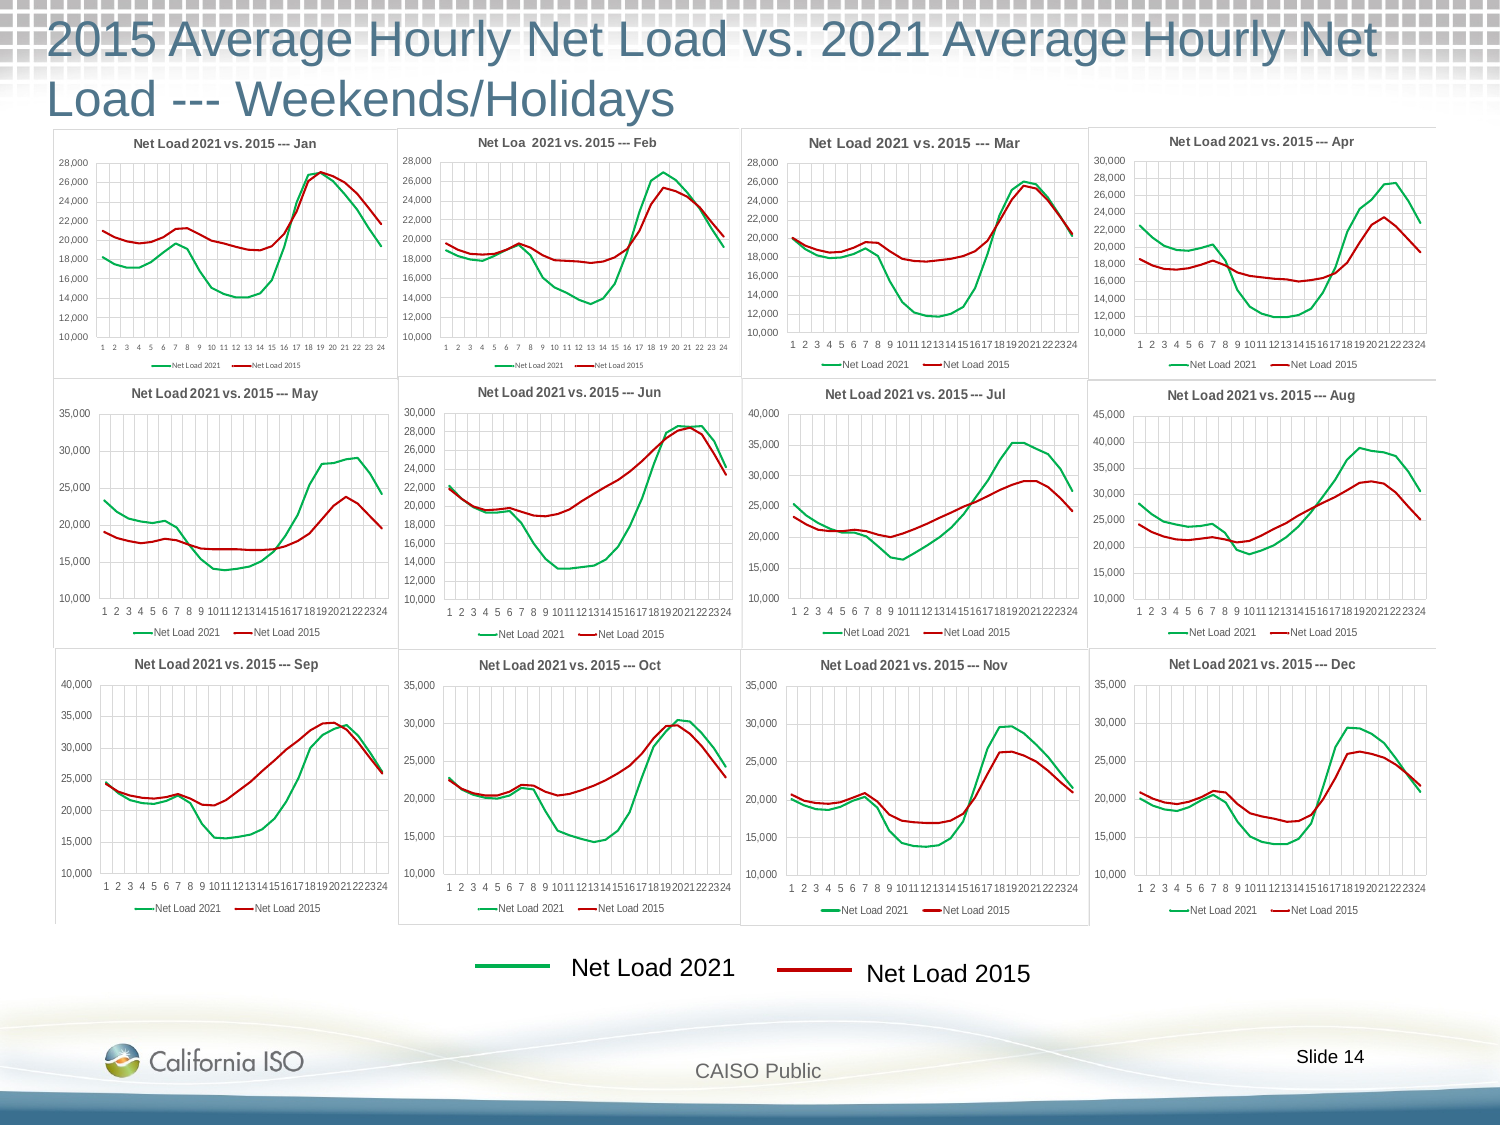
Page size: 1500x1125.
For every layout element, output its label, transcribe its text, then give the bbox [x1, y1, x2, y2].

picture [0, 981, 1500, 1125]
title 2015 Average Hourly Net Load vs. 2021 Average Hourly Net Load --- Weekends/Holidays [31, 0, 1469, 87]
text_box Net Load 2021 [533, 933, 816, 993]
text_box Net Load 2015 [816, 934, 1165, 999]
picture [0, 0, 1500, 926]
text_box [427, 933, 1127, 1053]
